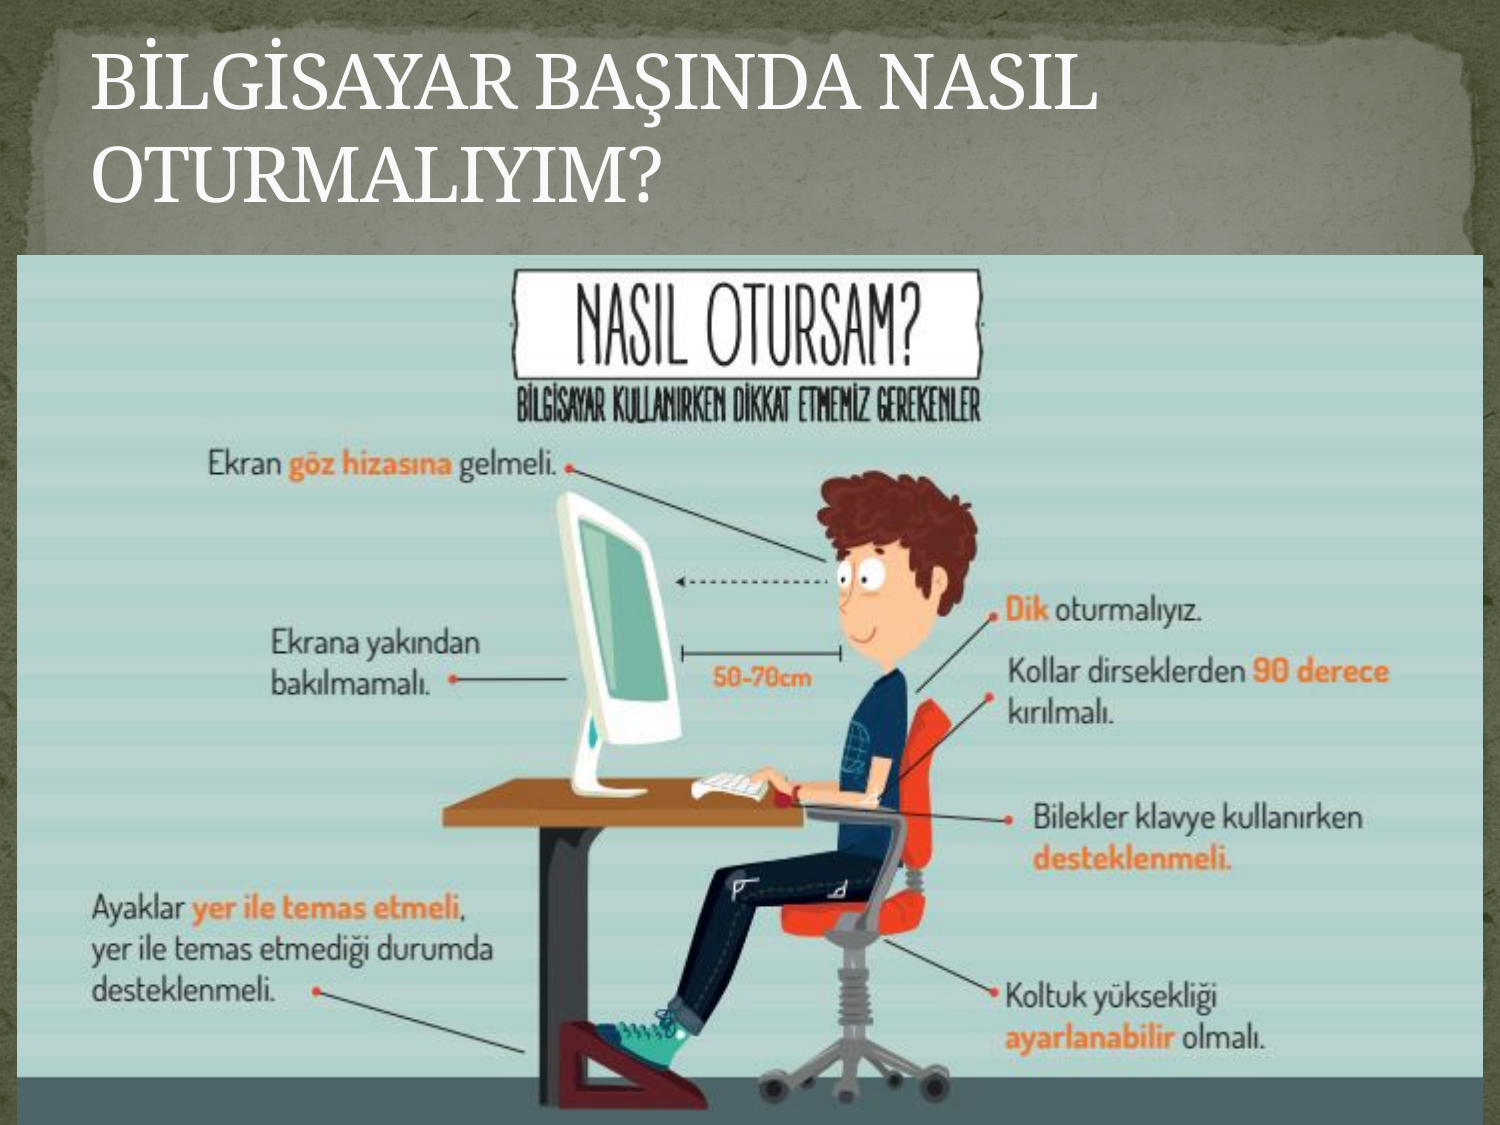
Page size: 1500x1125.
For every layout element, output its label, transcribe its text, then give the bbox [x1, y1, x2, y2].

title BİLGİSAYAR BAŞINDA NASIL OTURMALIYIM? [74, 24, 1425, 225]
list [21, 258, 1480, 1123]
